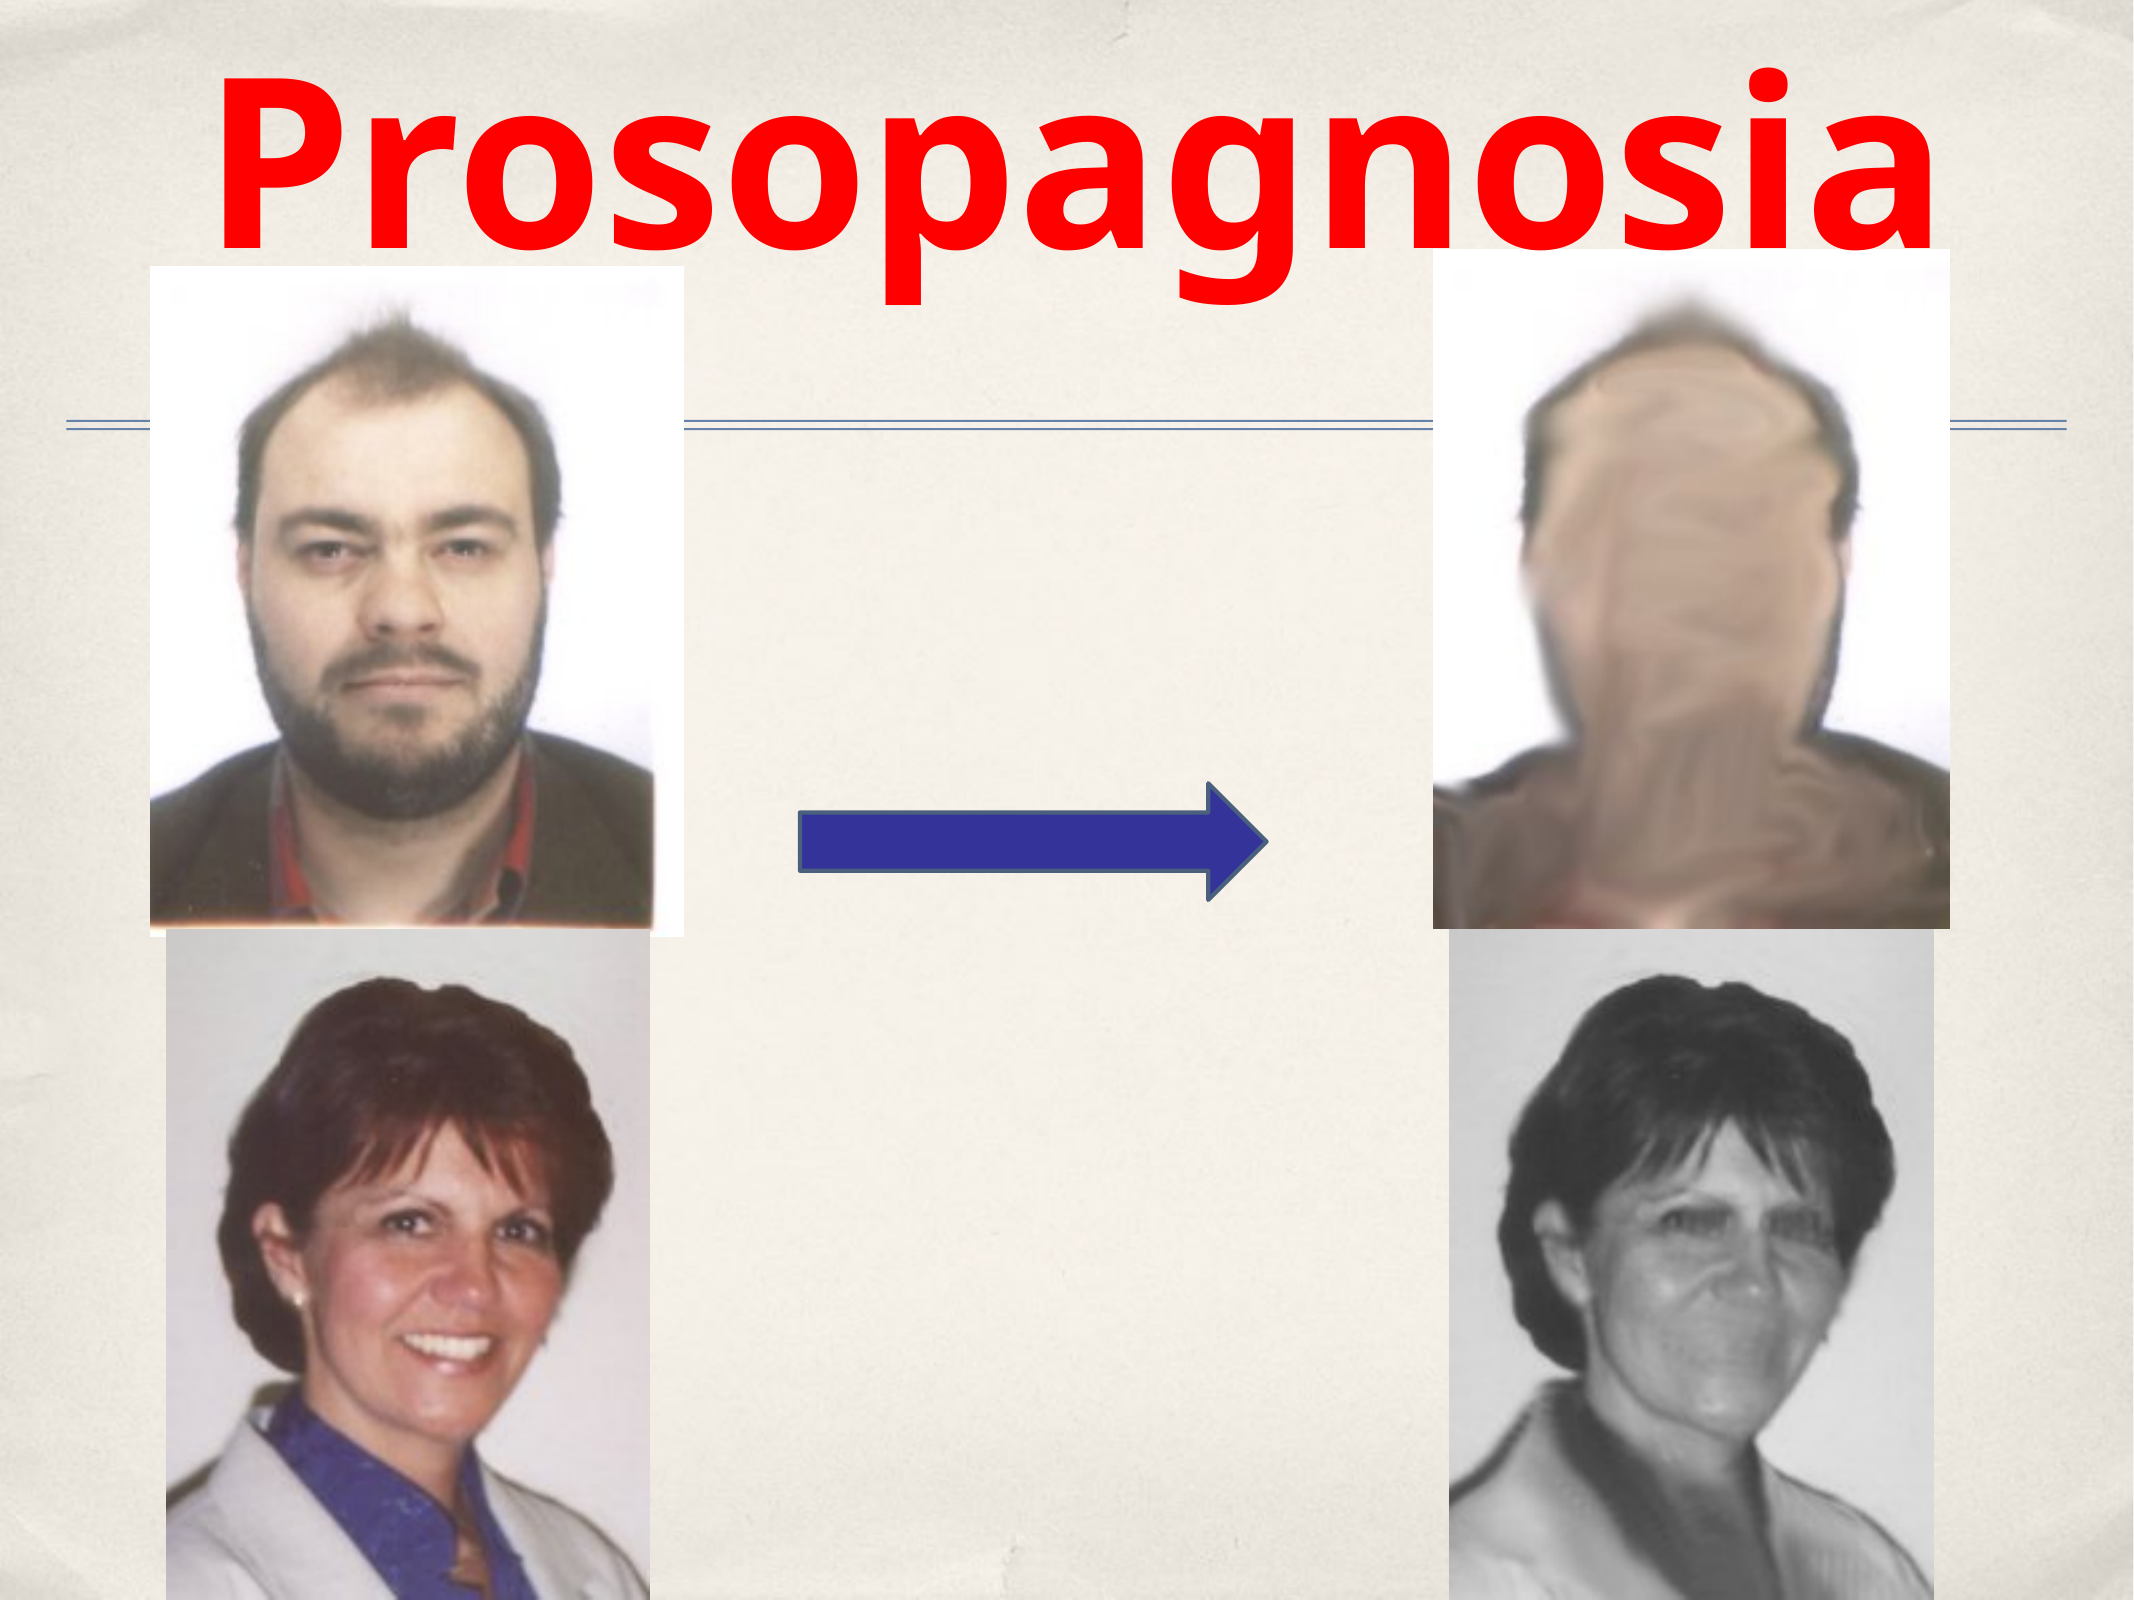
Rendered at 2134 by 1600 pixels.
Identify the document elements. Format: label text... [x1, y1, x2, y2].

text_box [797, 781, 1269, 902]
picture [0, 0, 2134, 1600]
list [149, 266, 684, 937]
text_box Prosopagnosia [116, 0, 2037, 267]
